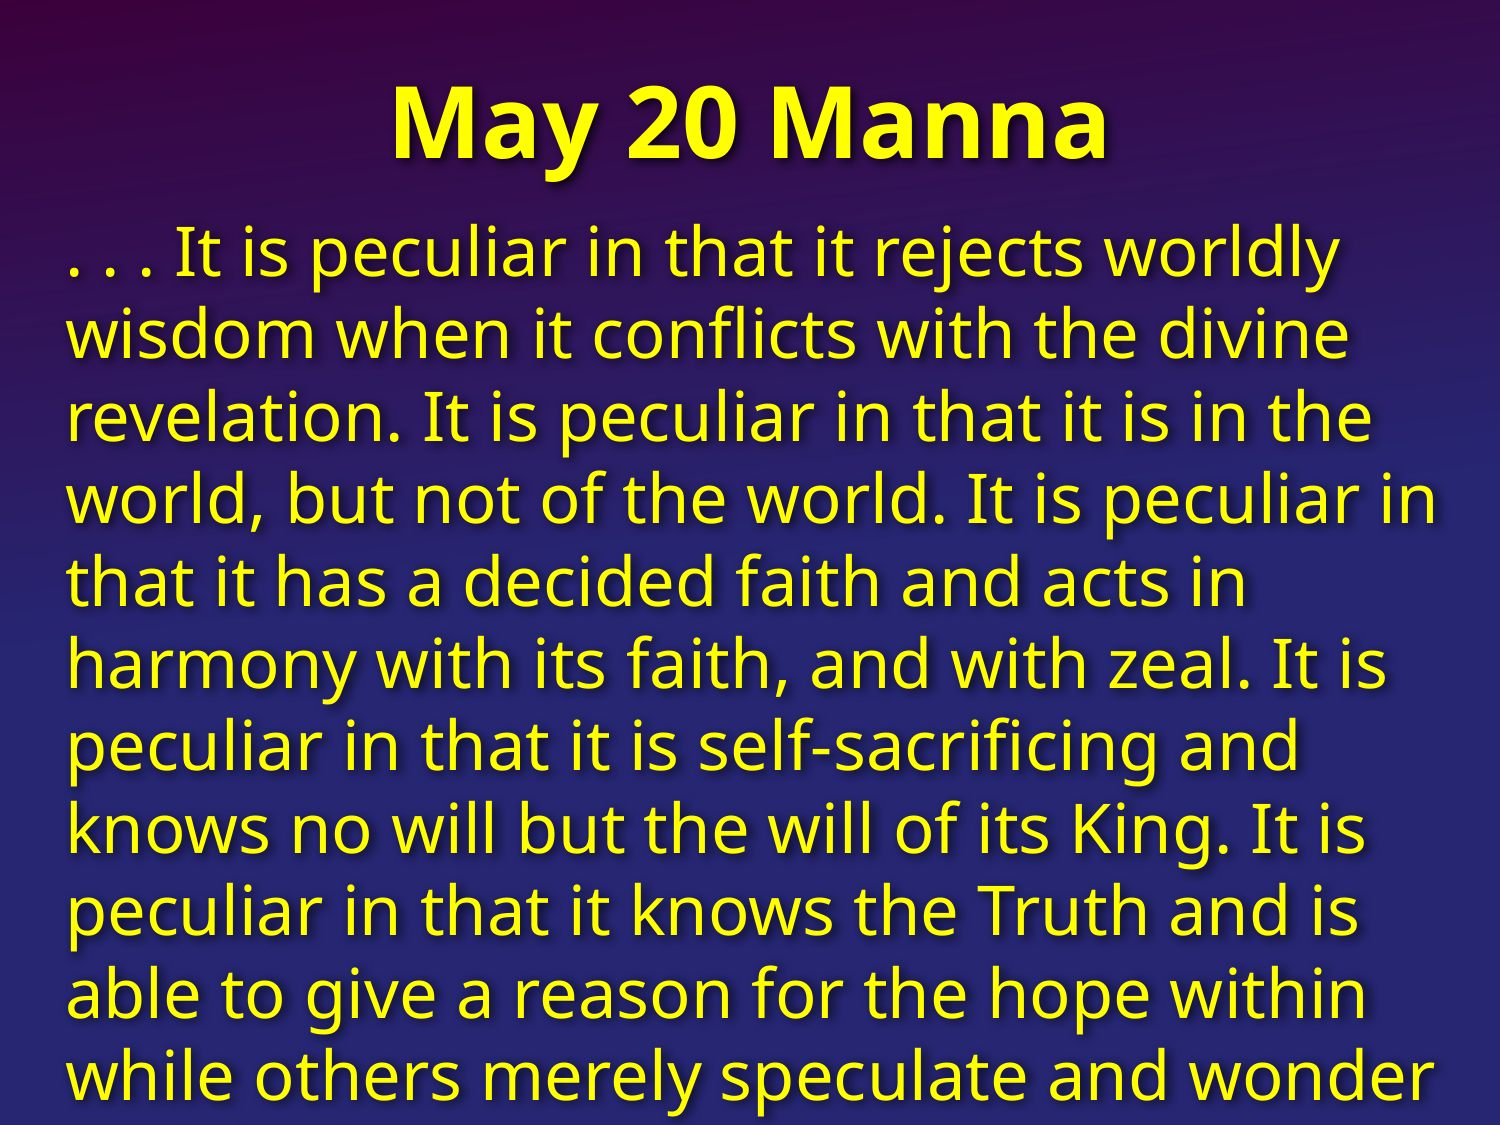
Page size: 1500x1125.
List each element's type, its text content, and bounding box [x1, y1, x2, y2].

title May 20 Manna [0, 24, 1500, 213]
list . . . It is peculiar in that it rejects worldly wisdom when it conflicts with the divine revelation. It is peculiar in that it is in the world, but not of the world. It is peculiar in that it has a decided faith and acts in harmony with its faith, and with zeal. It is peculiar in that it is self-sacrificing and knows no will but the will of its King. It is peculiar in that it knows the Truth and is able to give a reason for the hope within while others merely speculate and wonder and doubt. [49, 199, 1500, 1113]
